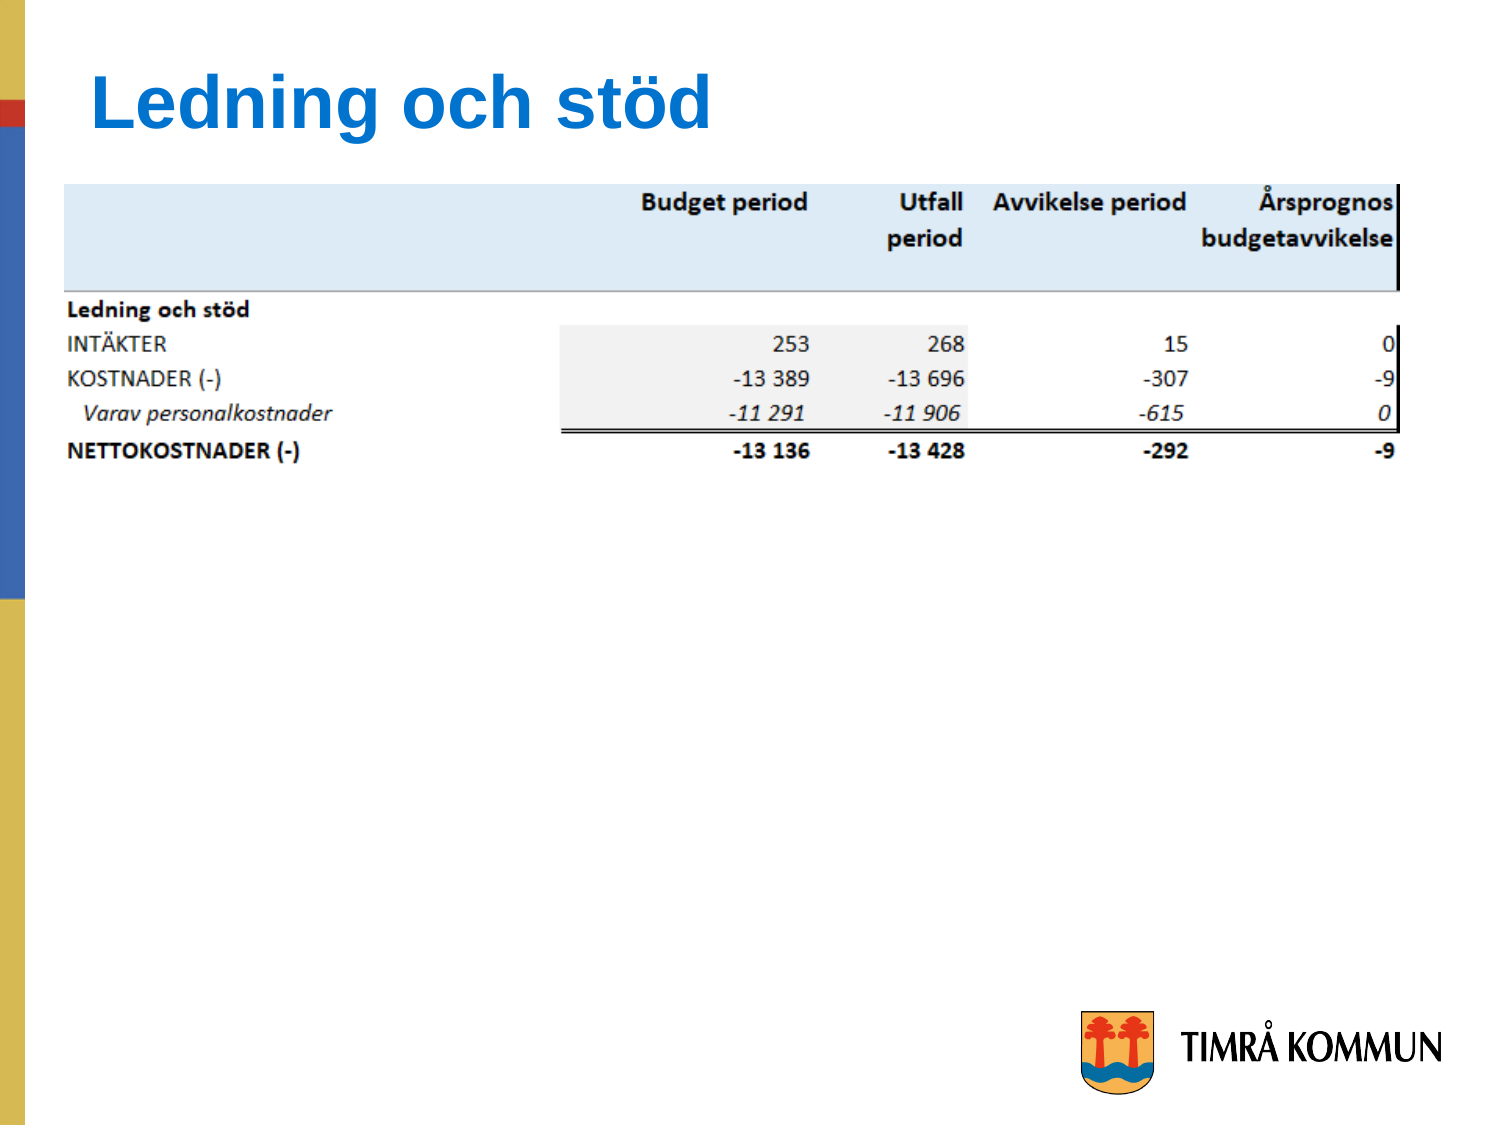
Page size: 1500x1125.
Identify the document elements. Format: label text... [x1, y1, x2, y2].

picture [1080, 1011, 1441, 1095]
picture [0, 0, 25, 1125]
picture [64, 184, 1400, 465]
title Ledning och stöd [75, 45, 1425, 233]
